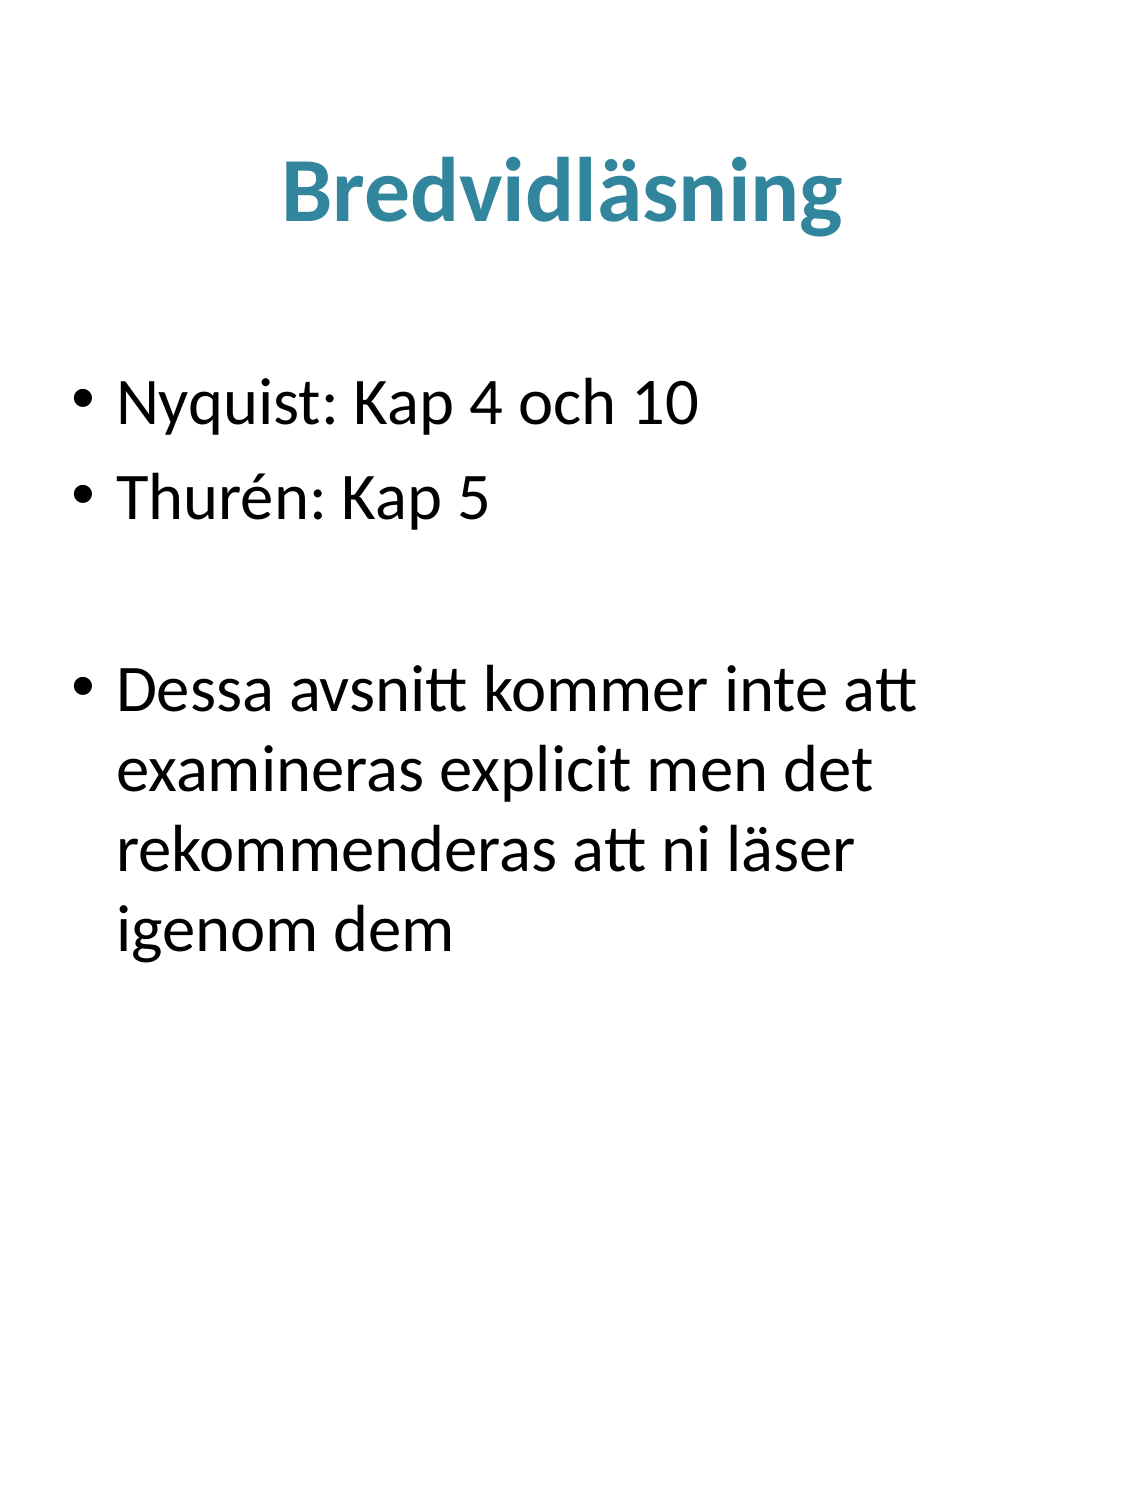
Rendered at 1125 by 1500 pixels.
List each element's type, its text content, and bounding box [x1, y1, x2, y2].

list Nyquist: Kap 4 och 10 Thurén: Kap 5 Dessa avsnitt kommer inte att examineras explicit men det rekommenderas att ni läser igenom dem [56, 350, 1069, 1424]
title Bredvidläsning [56, 60, 1069, 310]
